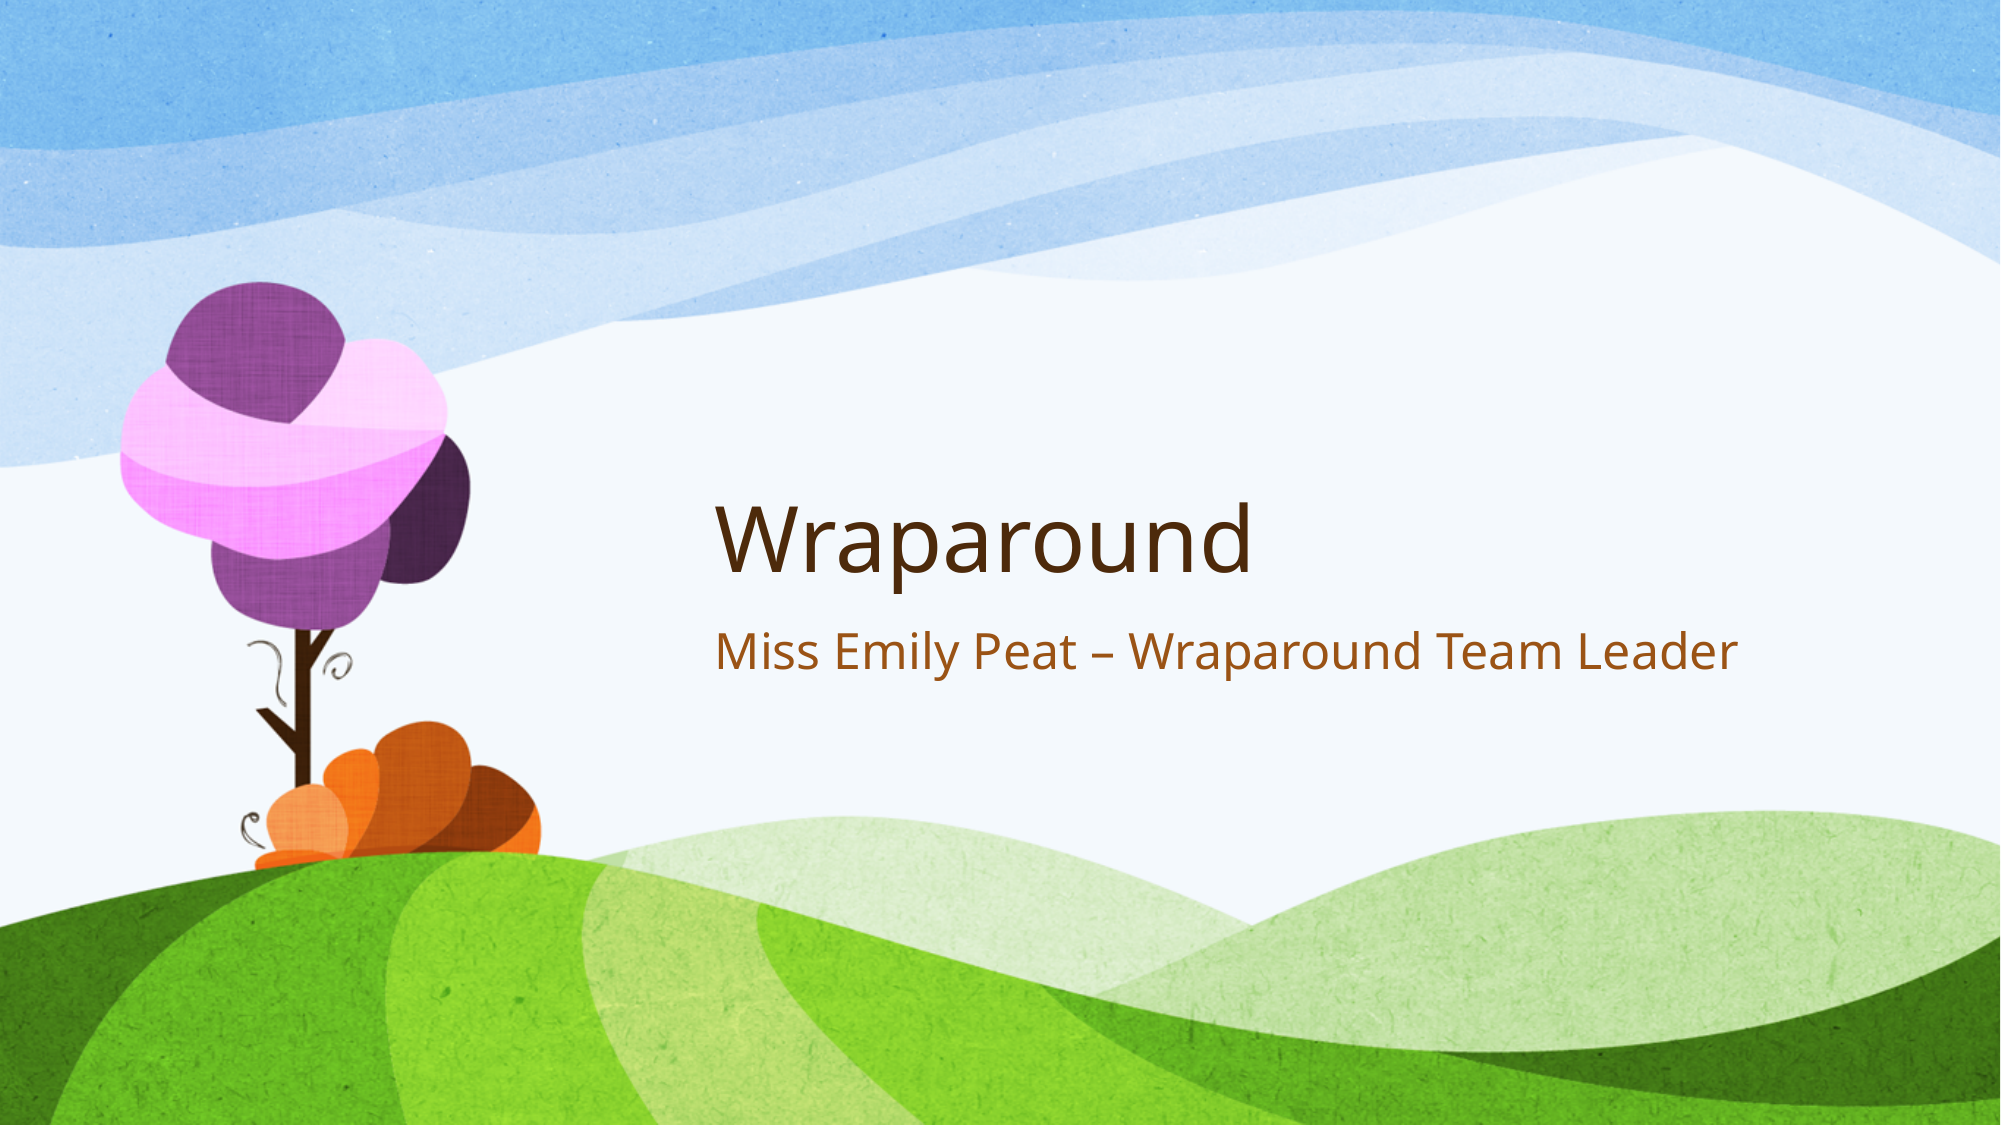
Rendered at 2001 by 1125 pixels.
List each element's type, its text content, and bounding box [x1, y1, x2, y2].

title Wraparound [699, 299, 1825, 600]
list Miss Emily Peat – Wraparound Team Leader [699, 612, 1825, 763]
picture [0, 0, 2001, 1125]
